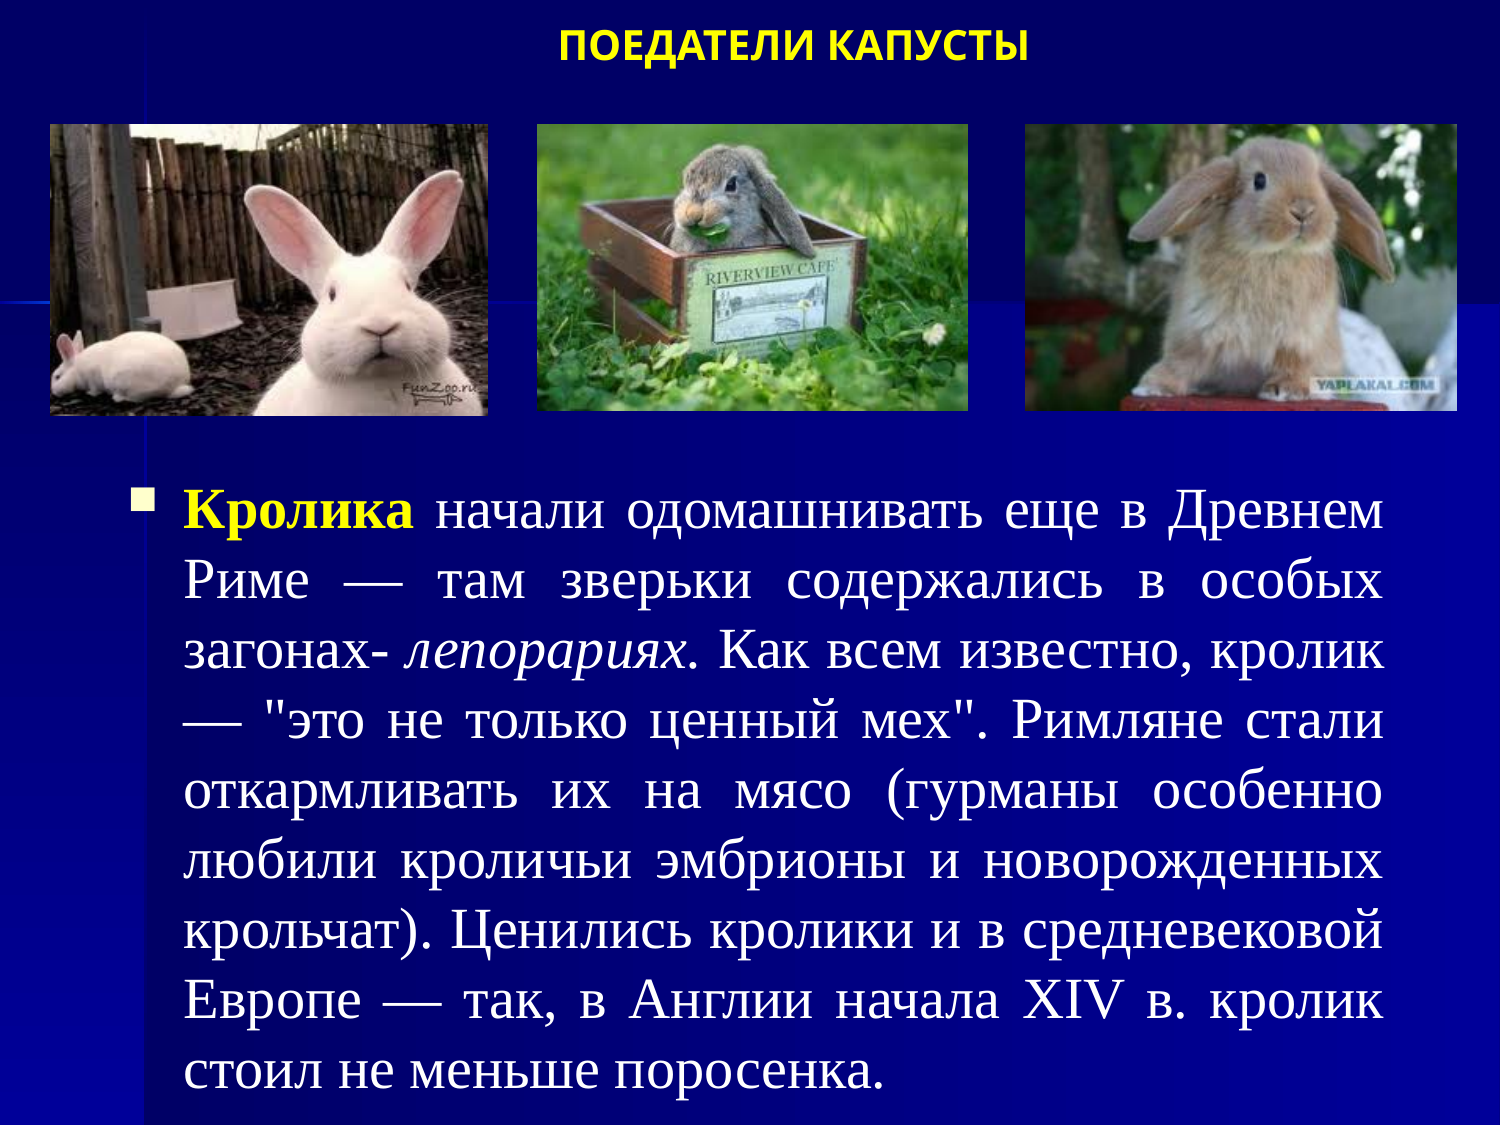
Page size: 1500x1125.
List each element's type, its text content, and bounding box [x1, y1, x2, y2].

picture [537, 124, 968, 411]
picture [49, 124, 488, 416]
list Кролика начали одомашнивать еще в Древнем Риме — там зверьки содержались в особых загонах- лепорариях. Как всем известно, кролик — "это не только ценный мех". Римляне стали откармливать их на мясо (гурманы особенно любили кроличьи эмбрионы и новорожденных крольчат). Ценились кролики и в средневековой Европе — так, в Англии начала XIV в. кролик стоил не меньше поросенка. [112, 462, 1400, 1125]
title ПОЕДАТЕЛИ КАПУСТЫ [174, 24, 1413, 113]
picture [1024, 124, 1457, 411]
